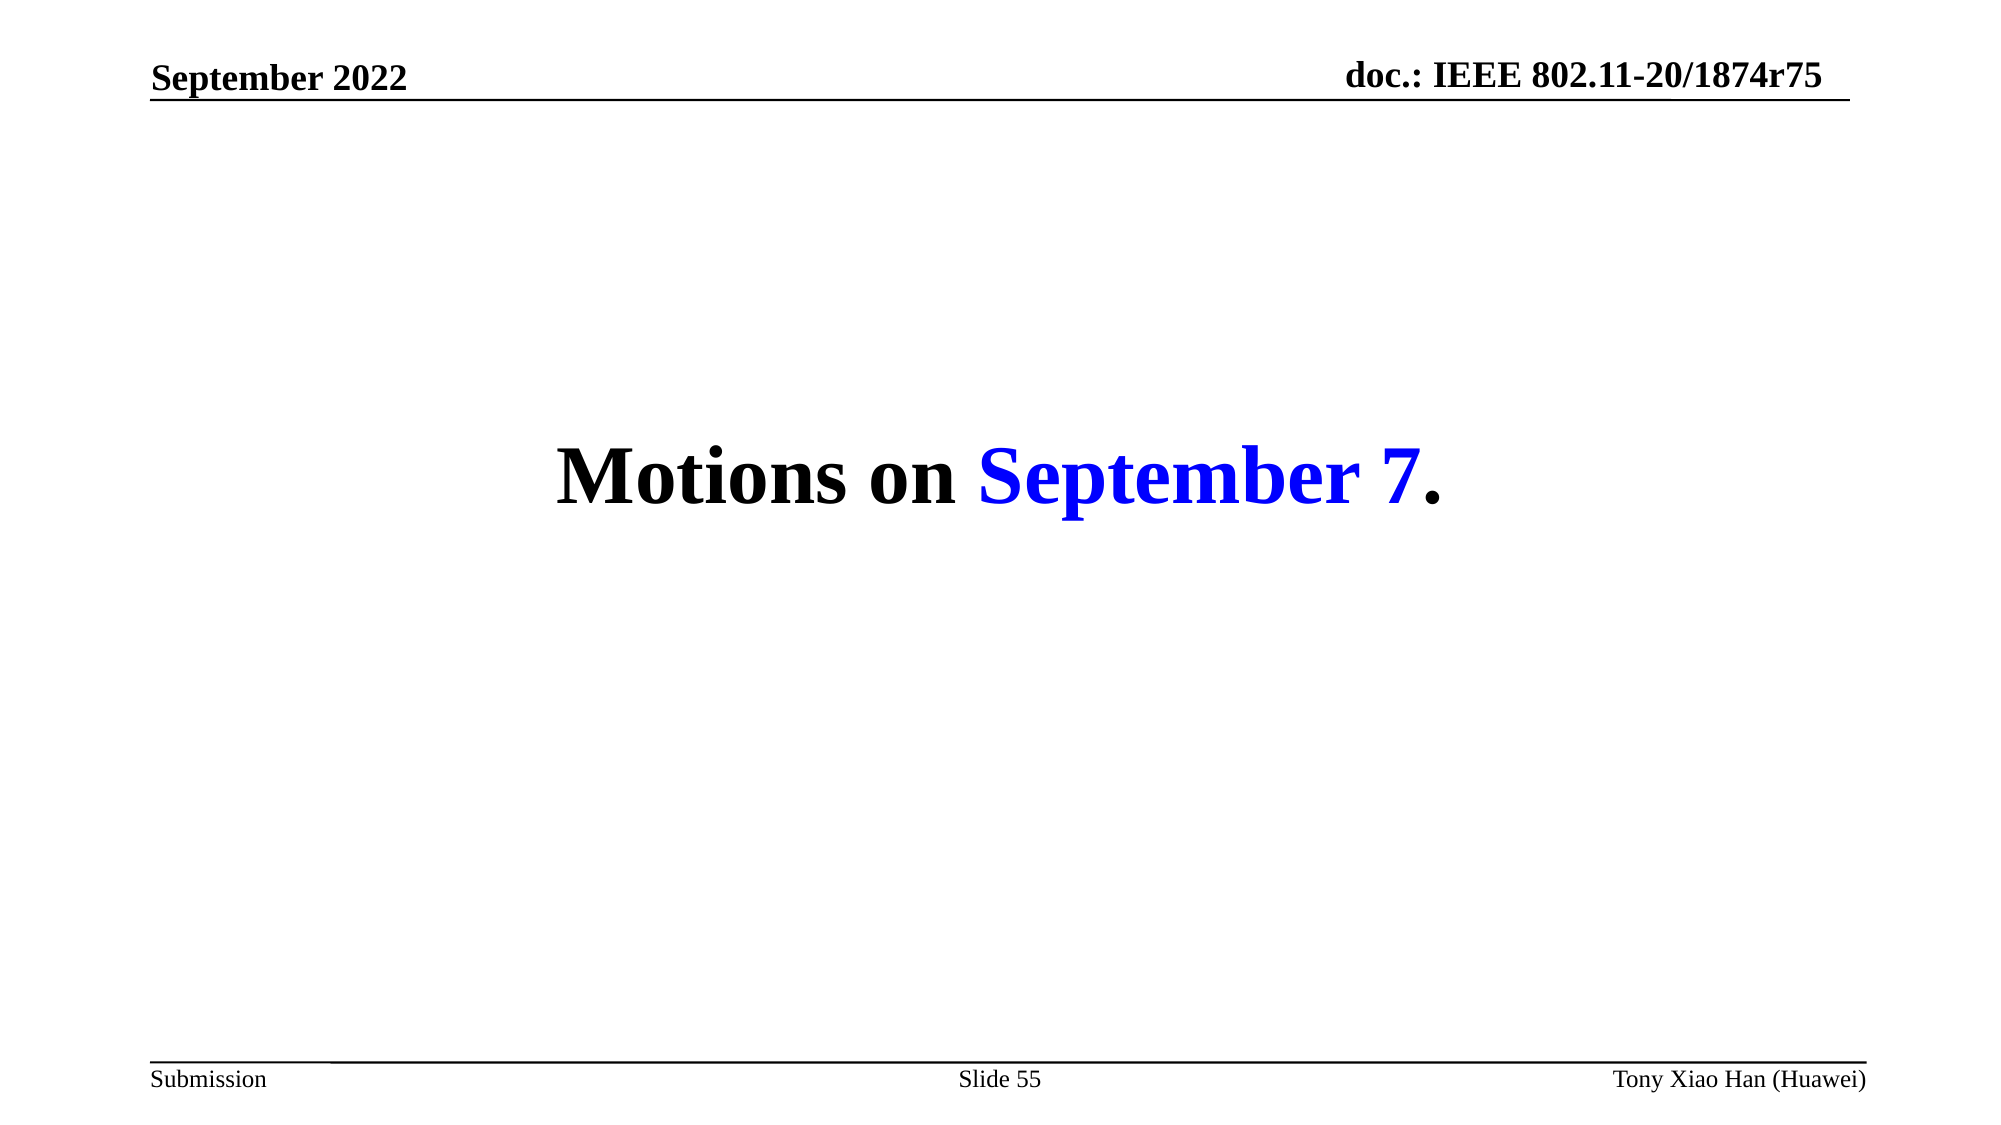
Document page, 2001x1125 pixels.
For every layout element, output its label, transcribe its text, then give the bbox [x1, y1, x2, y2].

text_box Motions on September 7. [362, 412, 1638, 950]
